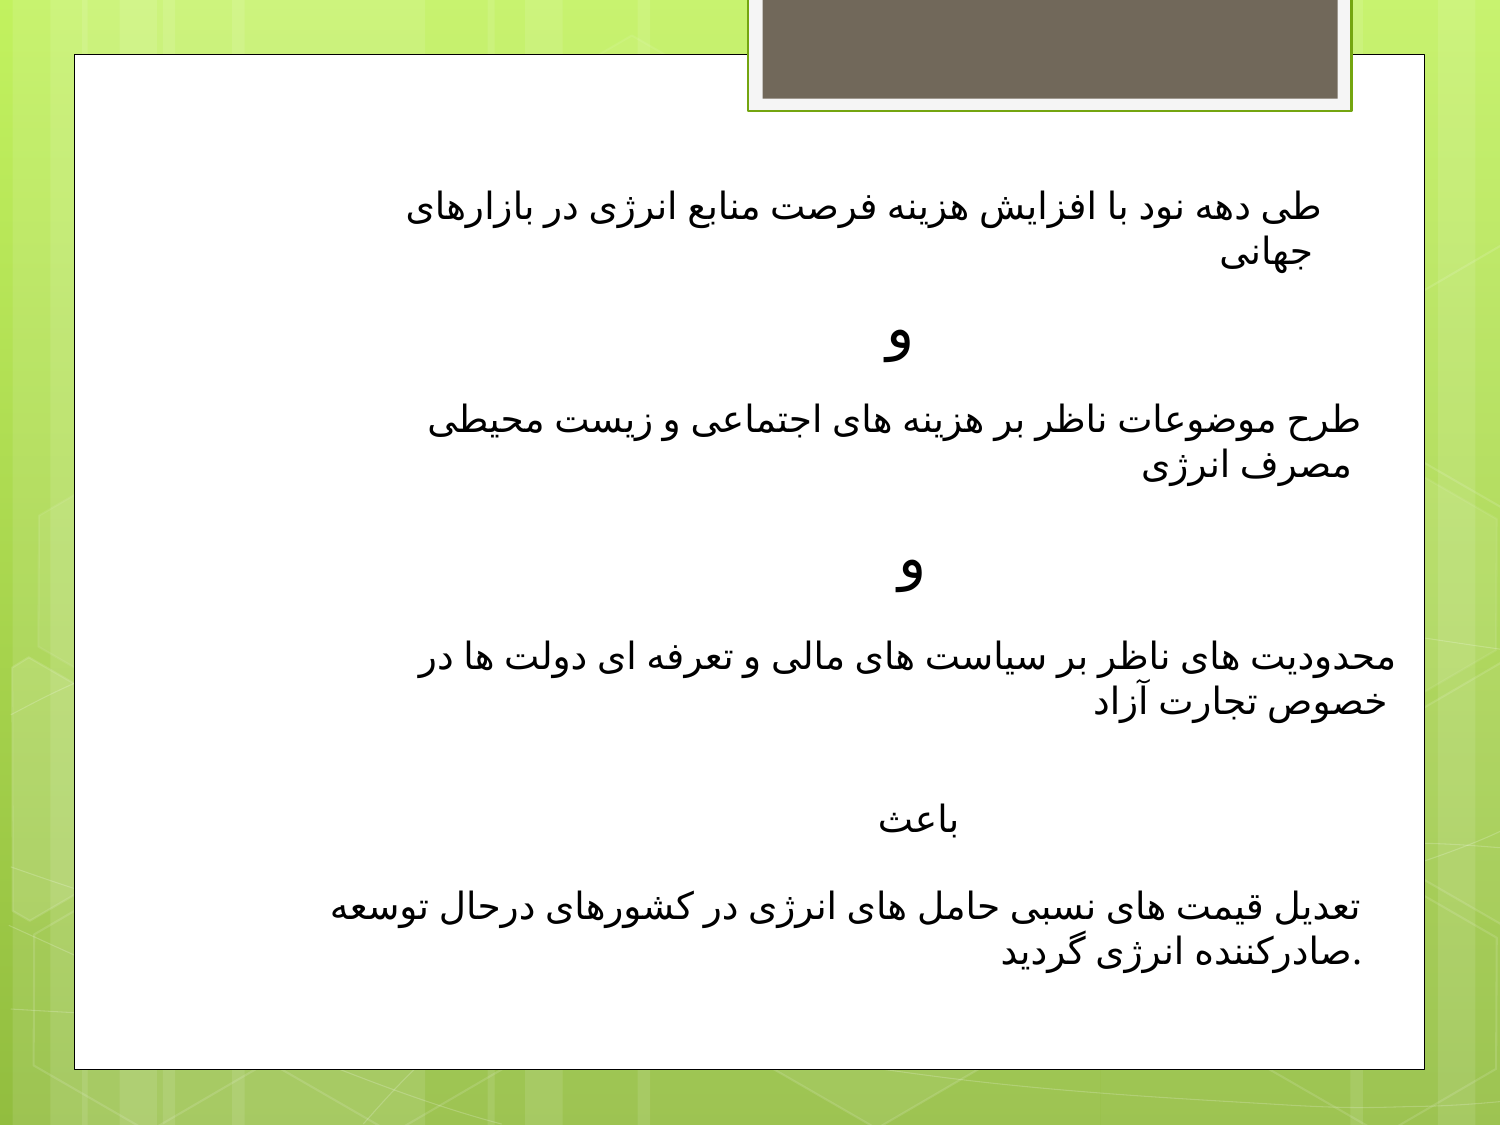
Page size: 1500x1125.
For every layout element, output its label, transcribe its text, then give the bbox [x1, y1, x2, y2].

text_box باعث [750, 787, 1088, 848]
text_box محدودیت های ناظر بر سیاست های مالی و تعرفه ای دولت ها در خصوص تجارت آزاد [362, 624, 1413, 730]
text_box و [687, 283, 1113, 368]
text_box طی دهه نود با افزایش هزینه فرصت منابع انرژی در بازارهای جهانی [387, 174, 1338, 325]
text_box و [712, 512, 1113, 598]
text_box تعدیل قیمت های نسبی حامل های انرژی در کشورهای درحال توسعه صادرکننده انرژی گردید. [162, 874, 1377, 980]
text_box طرح موضوعات ناظر بر هزینه های اجتماعی و زیست محیطی مصرف انرژی [314, 387, 1377, 493]
